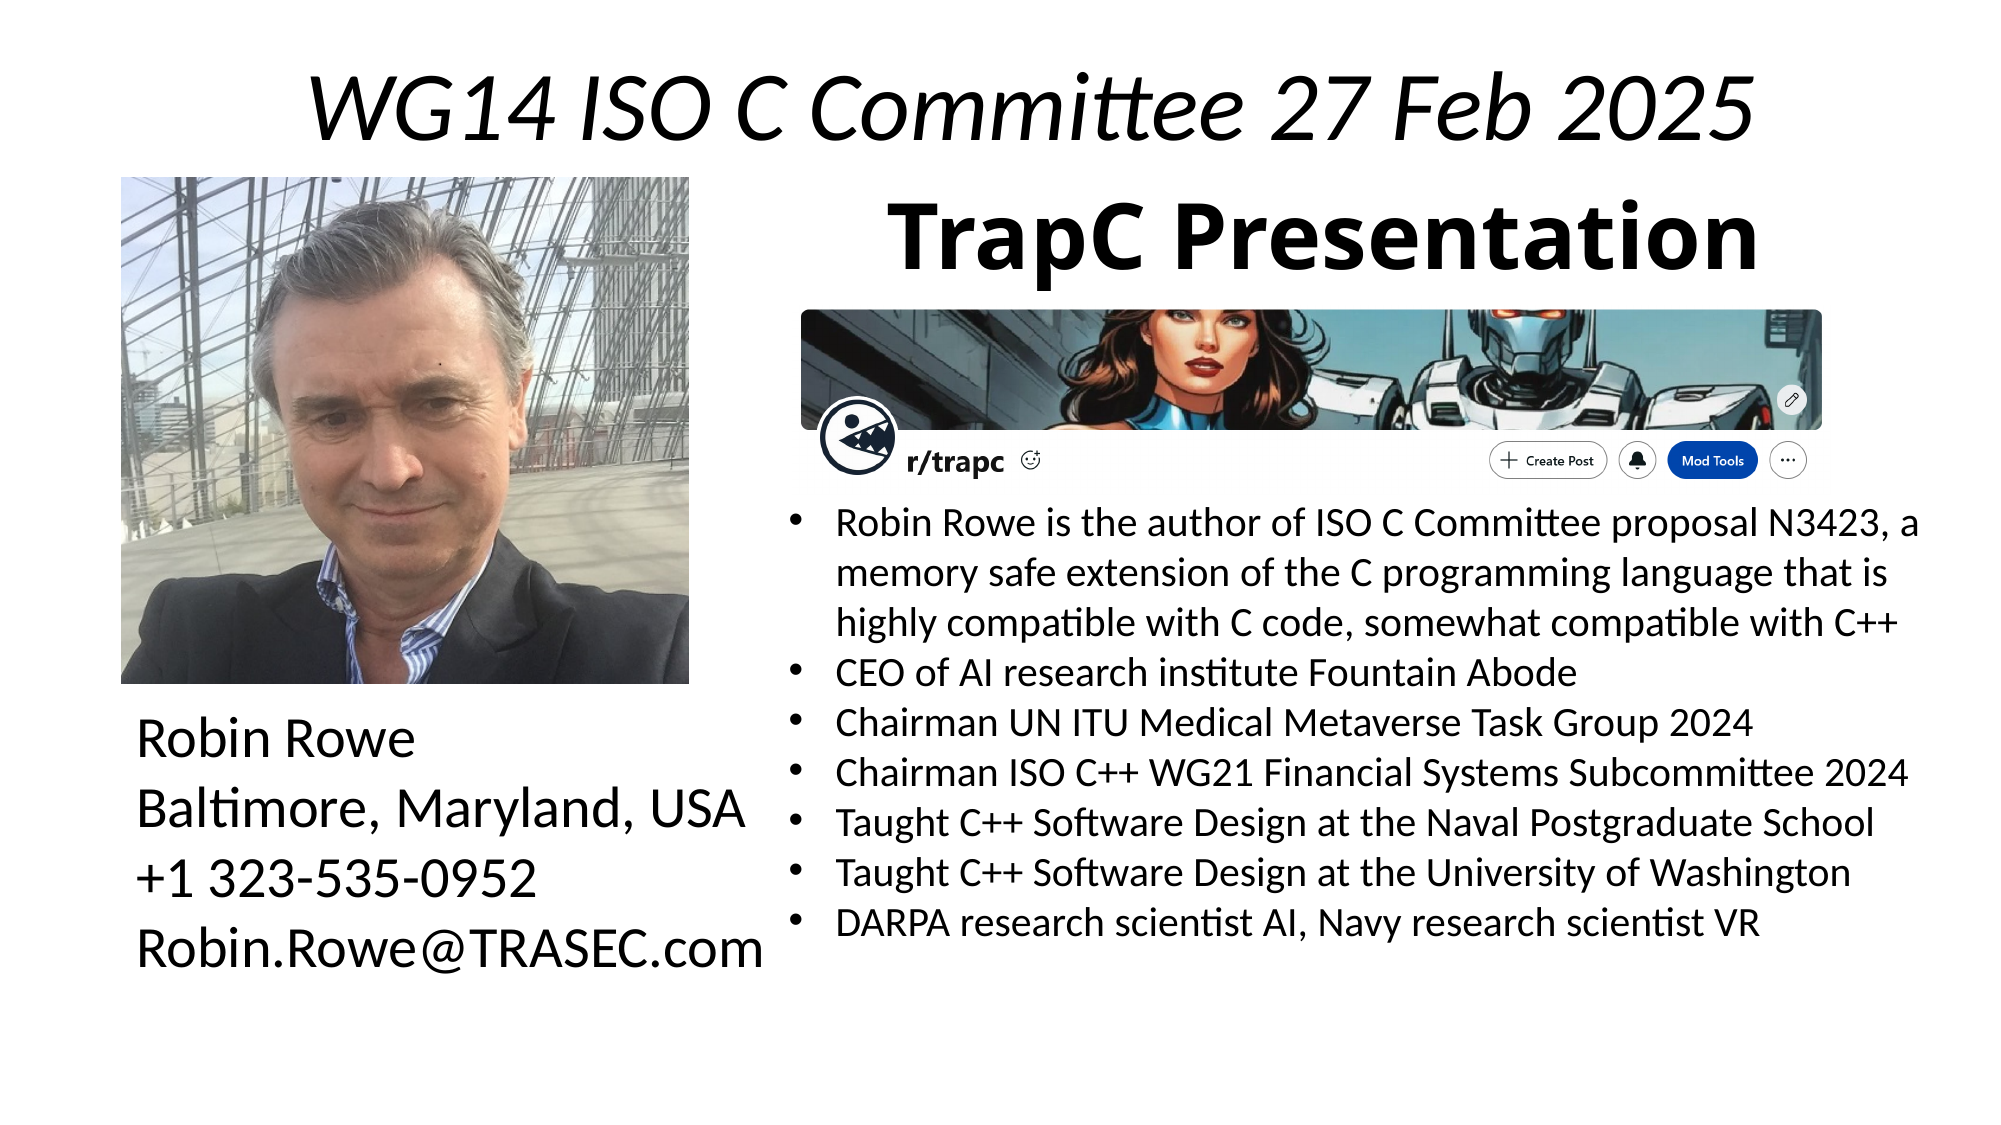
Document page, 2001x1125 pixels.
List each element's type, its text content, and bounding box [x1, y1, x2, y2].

text_box Robin Rowe is the author of ISO C Committee proposal N3423, a memory safe extension of the C programming language that is highly compatible with C code, somewhat compatible with C++ CEO of AI research institute Fountain Abode Chairman UN ITU Medical Metaverse Task Group 2024 Chairman ISO C++ WG21 Financial Systems Subcommittee 2024 Taught C++ Software Design at the Naval Postgraduate School Taught C++ Software Design at the University of Washington DARPA research scientist AI, Navy research scientist VR [773, 486, 1972, 1052]
picture [121, 177, 689, 684]
title TrapC Presentation [717, 176, 1931, 297]
picture [792, 305, 1831, 495]
text_box Robin Rowe Baltimore, Maryland, USA +1 323-535-0952 Robin.Rowe@TRASEC.com [121, 692, 820, 987]
subtitle WG14 ISO C Committee 27 Feb 2025 [83, 47, 1981, 170]
